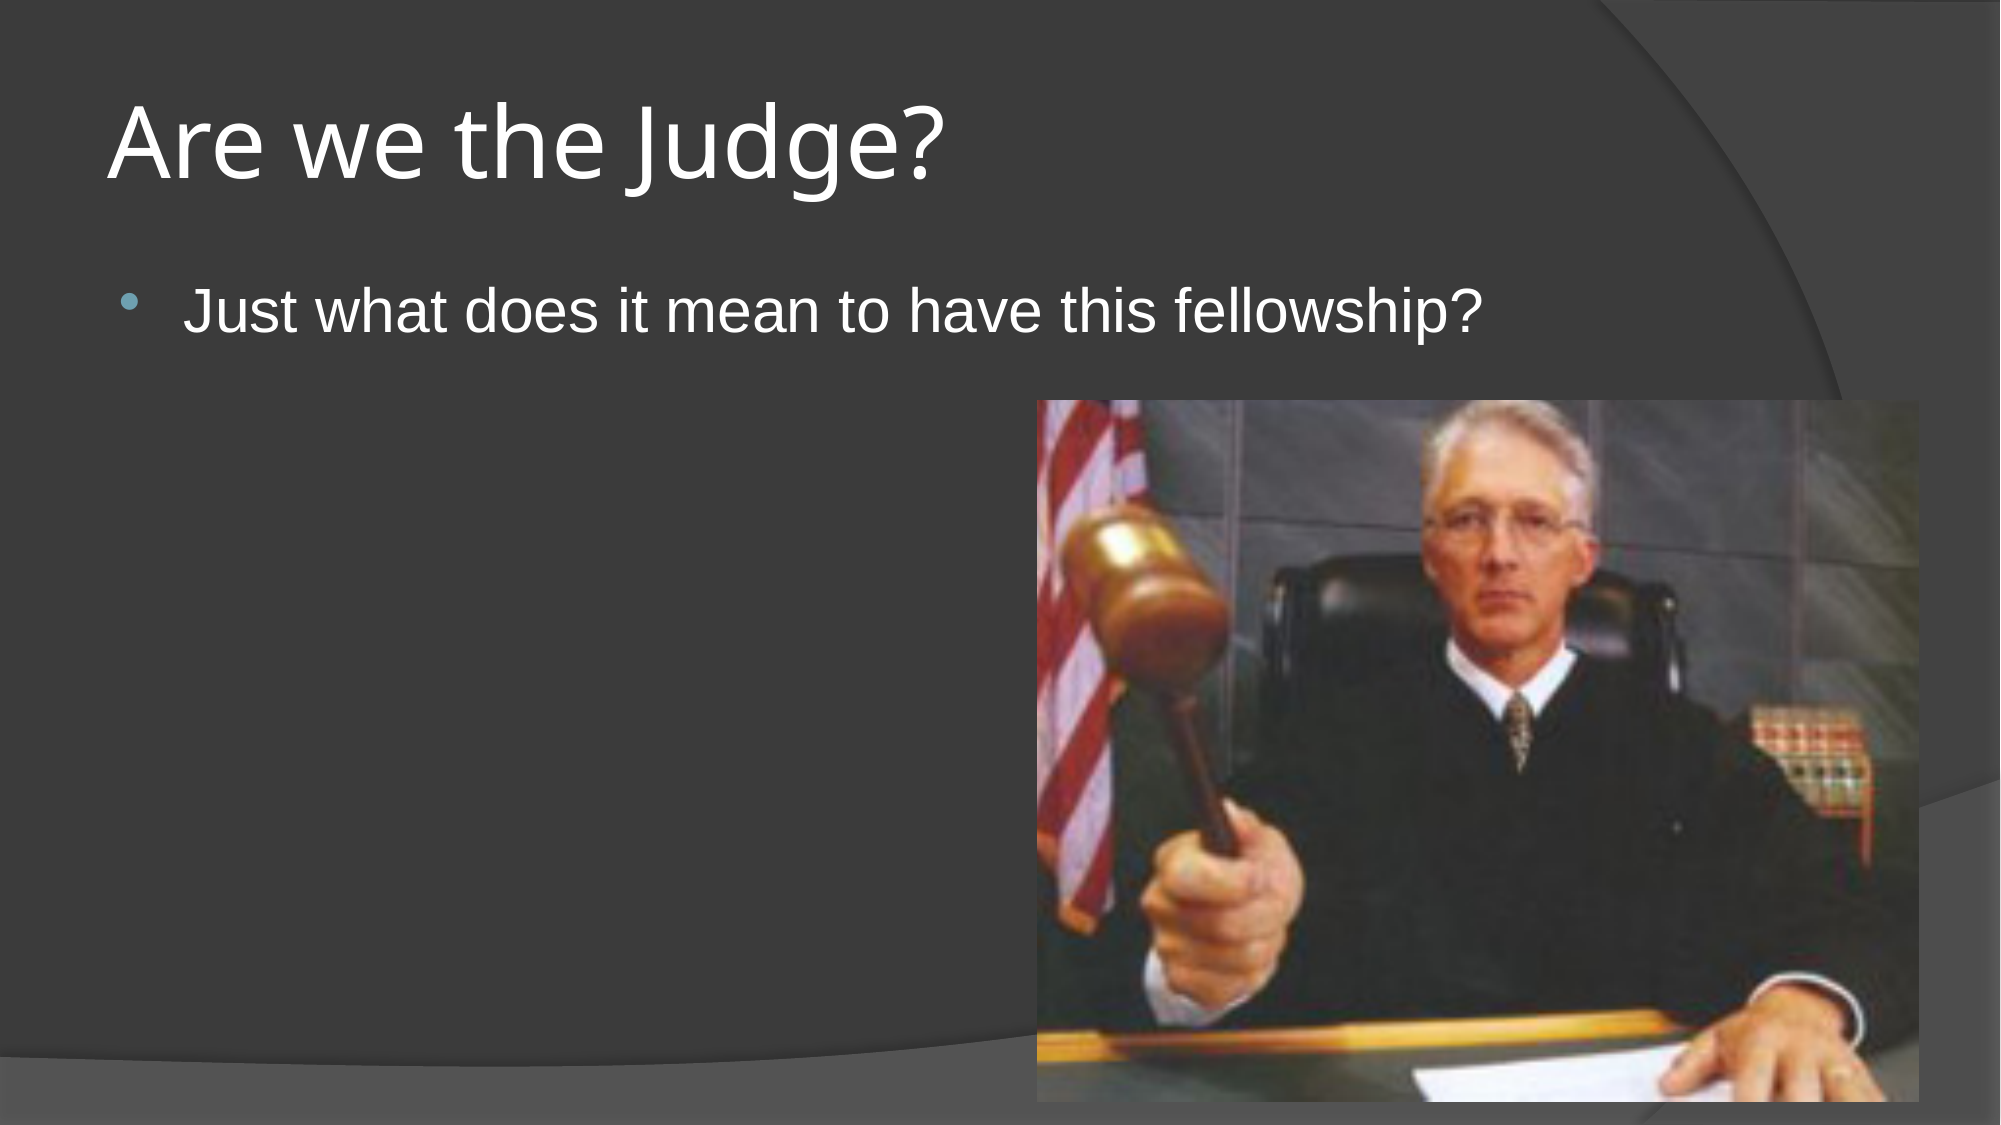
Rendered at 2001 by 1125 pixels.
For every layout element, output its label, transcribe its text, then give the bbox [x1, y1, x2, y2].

list Just what does it mean to have this fellowship? [99, 262, 1734, 1005]
picture [1037, 400, 1919, 1102]
title Are we the Judge? [99, 45, 1734, 233]
